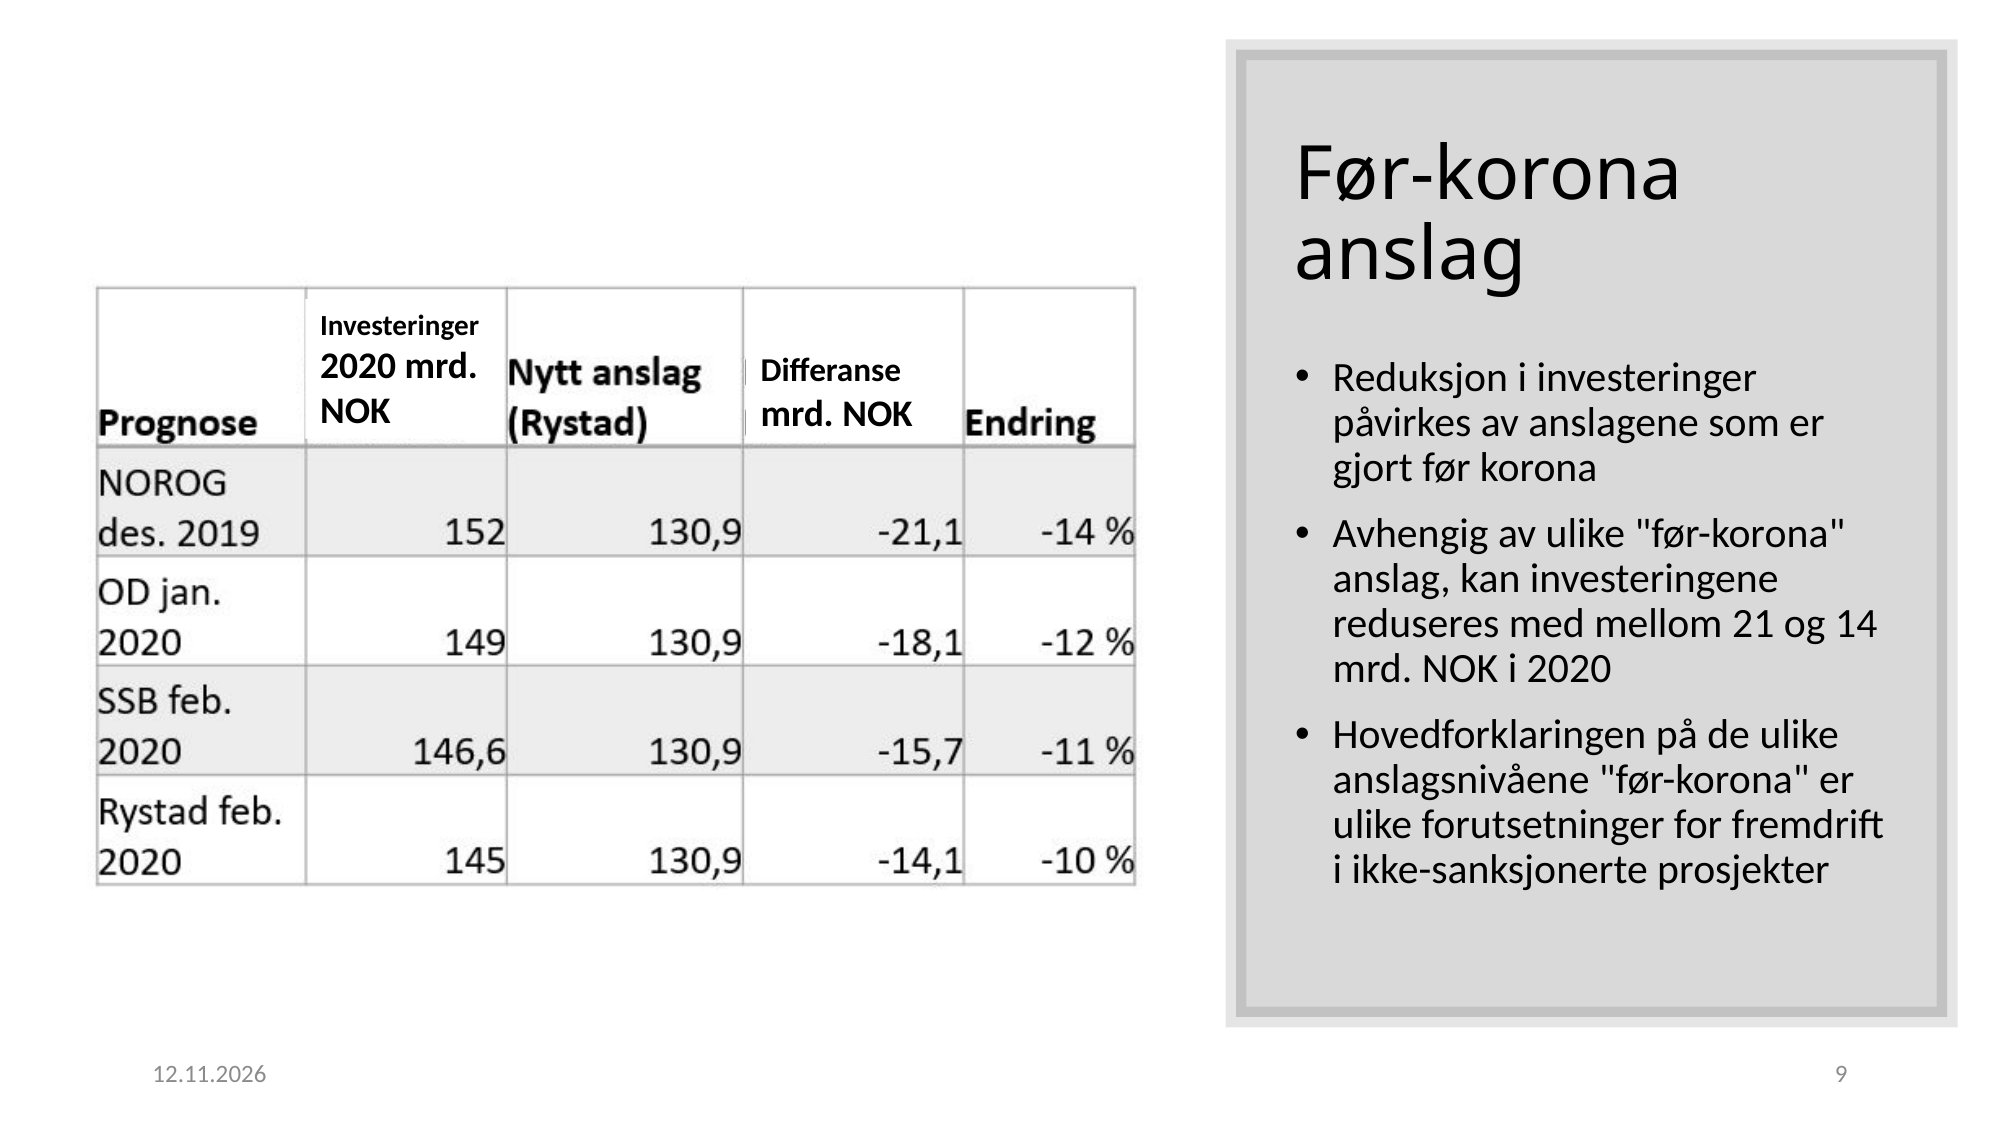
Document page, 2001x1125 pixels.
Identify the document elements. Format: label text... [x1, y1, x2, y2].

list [75, 252, 1166, 937]
title Før-korona anslag [1279, 105, 1906, 326]
text_box [1235, 49, 1948, 1018]
list Reduksjon i investeringer påvirkes av anslagene som er gjort før korona Avhengig av ulike "før-korona" anslag, kan investeringene reduseres med mellom 21 og 14 mrd. NOK i 2020 Hovedforklaringen på de ulike anslagsnivåene "før-korona" er ulike forutsetninger for fremdrift i ikke-sanksjonerte prosjekter [1280, 348, 1908, 967]
slide_number 9 [1412, 1042, 1863, 1103]
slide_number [137, 1042, 588, 1103]
